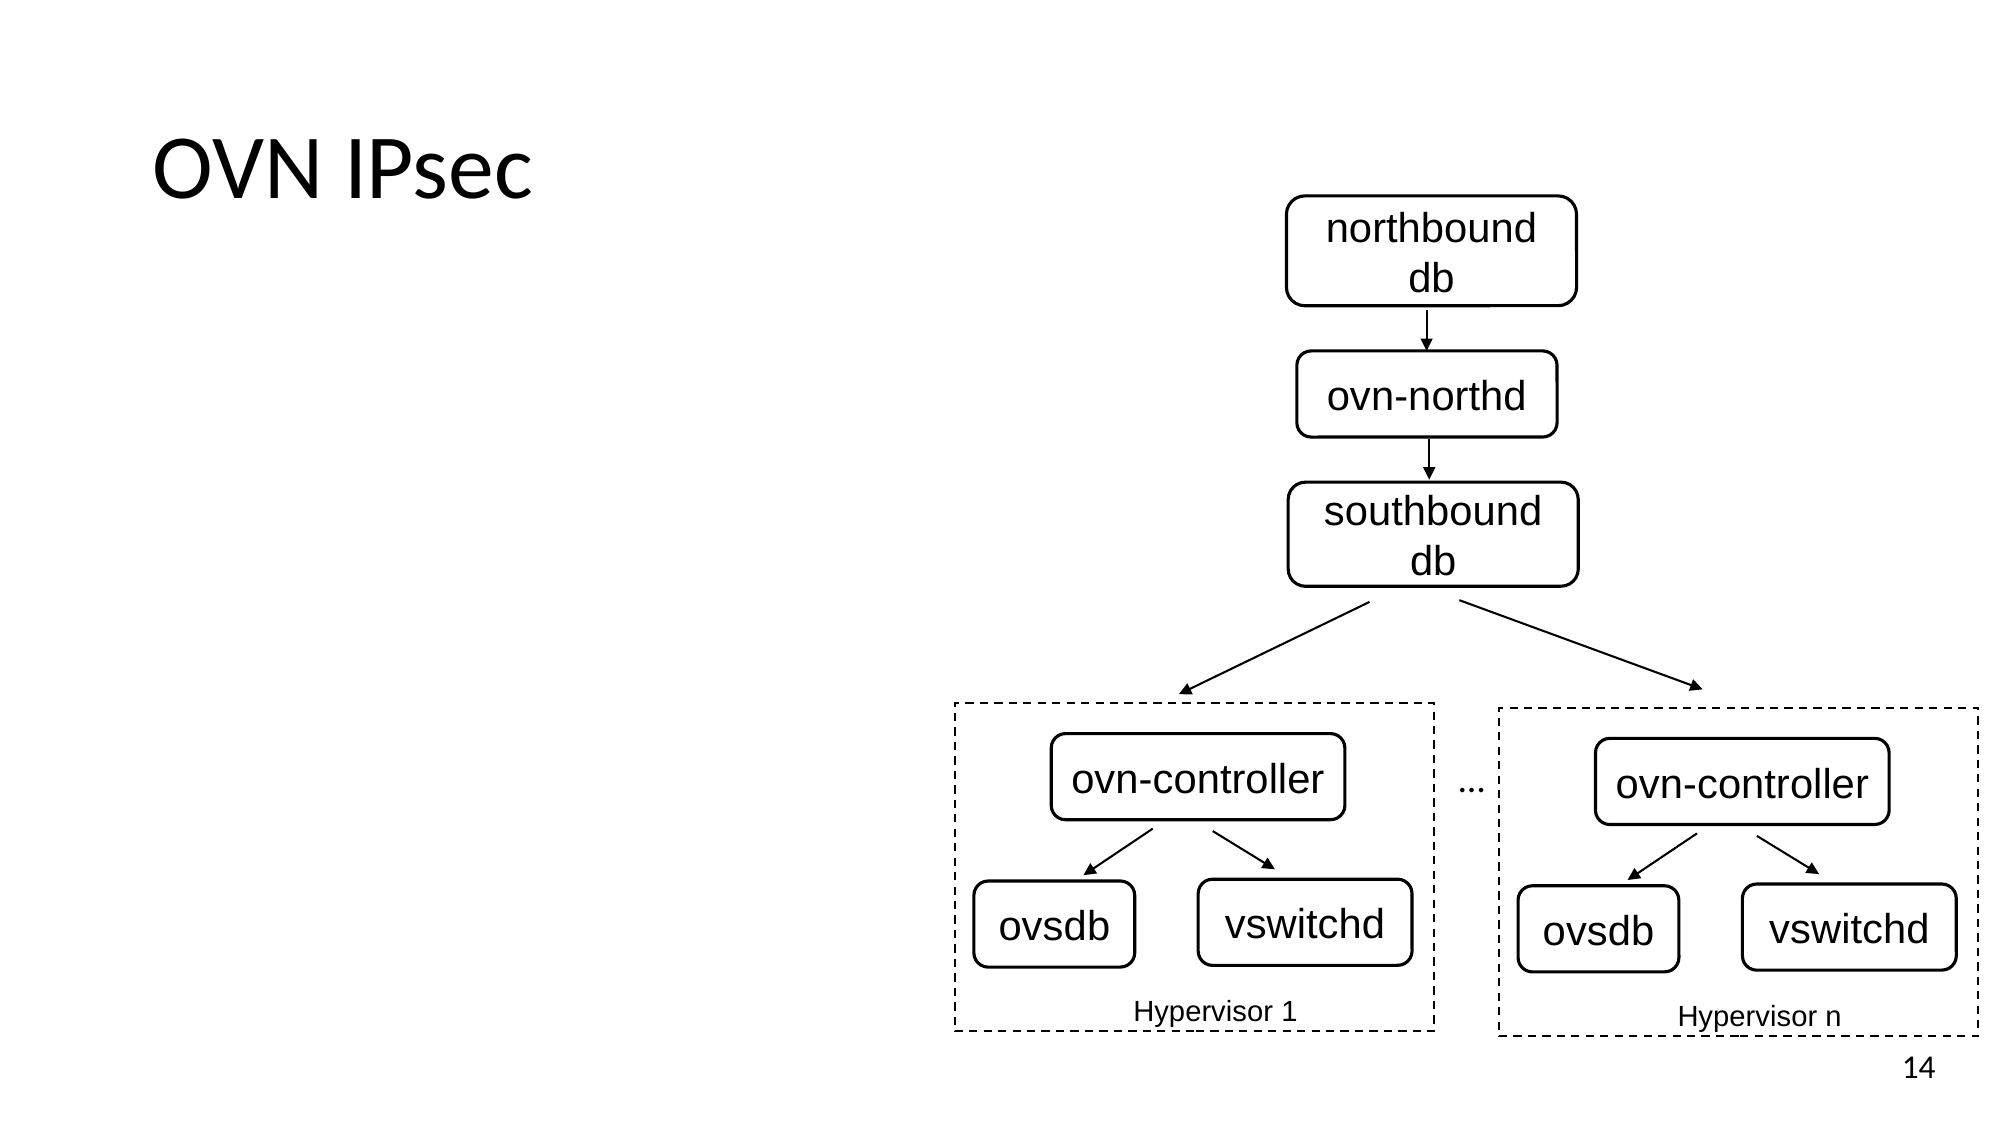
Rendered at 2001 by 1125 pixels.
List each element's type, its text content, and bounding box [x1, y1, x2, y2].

text_box southbound db [1287, 481, 1580, 588]
text_box Hypervisor n [1662, 989, 1857, 1040]
text_box ovn-northd [1295, 349, 1559, 439]
text_box ovn-controller [1594, 737, 1891, 826]
text_box ovsdb [1517, 884, 1680, 973]
text_box northbound db [1285, 194, 1578, 307]
text_box ovsdb [972, 879, 1136, 969]
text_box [1083, 828, 1153, 876]
text_box Hypervisor 1 [1118, 984, 1313, 1035]
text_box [1756, 835, 1820, 875]
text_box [1459, 600, 1703, 690]
text_box [954, 702, 1435, 1032]
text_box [1212, 831, 1275, 870]
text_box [1178, 601, 1370, 695]
slide_number 14 [1500, 1037, 1951, 1096]
text_box vswitchd [1197, 878, 1414, 967]
text_box … [1444, 747, 1499, 808]
text_box ovn-controller [1050, 732, 1346, 821]
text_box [1627, 833, 1698, 881]
text_box [1498, 707, 1979, 1037]
text_box vswitchd [1741, 882, 1958, 972]
title OVN IPsec [137, 59, 1863, 278]
